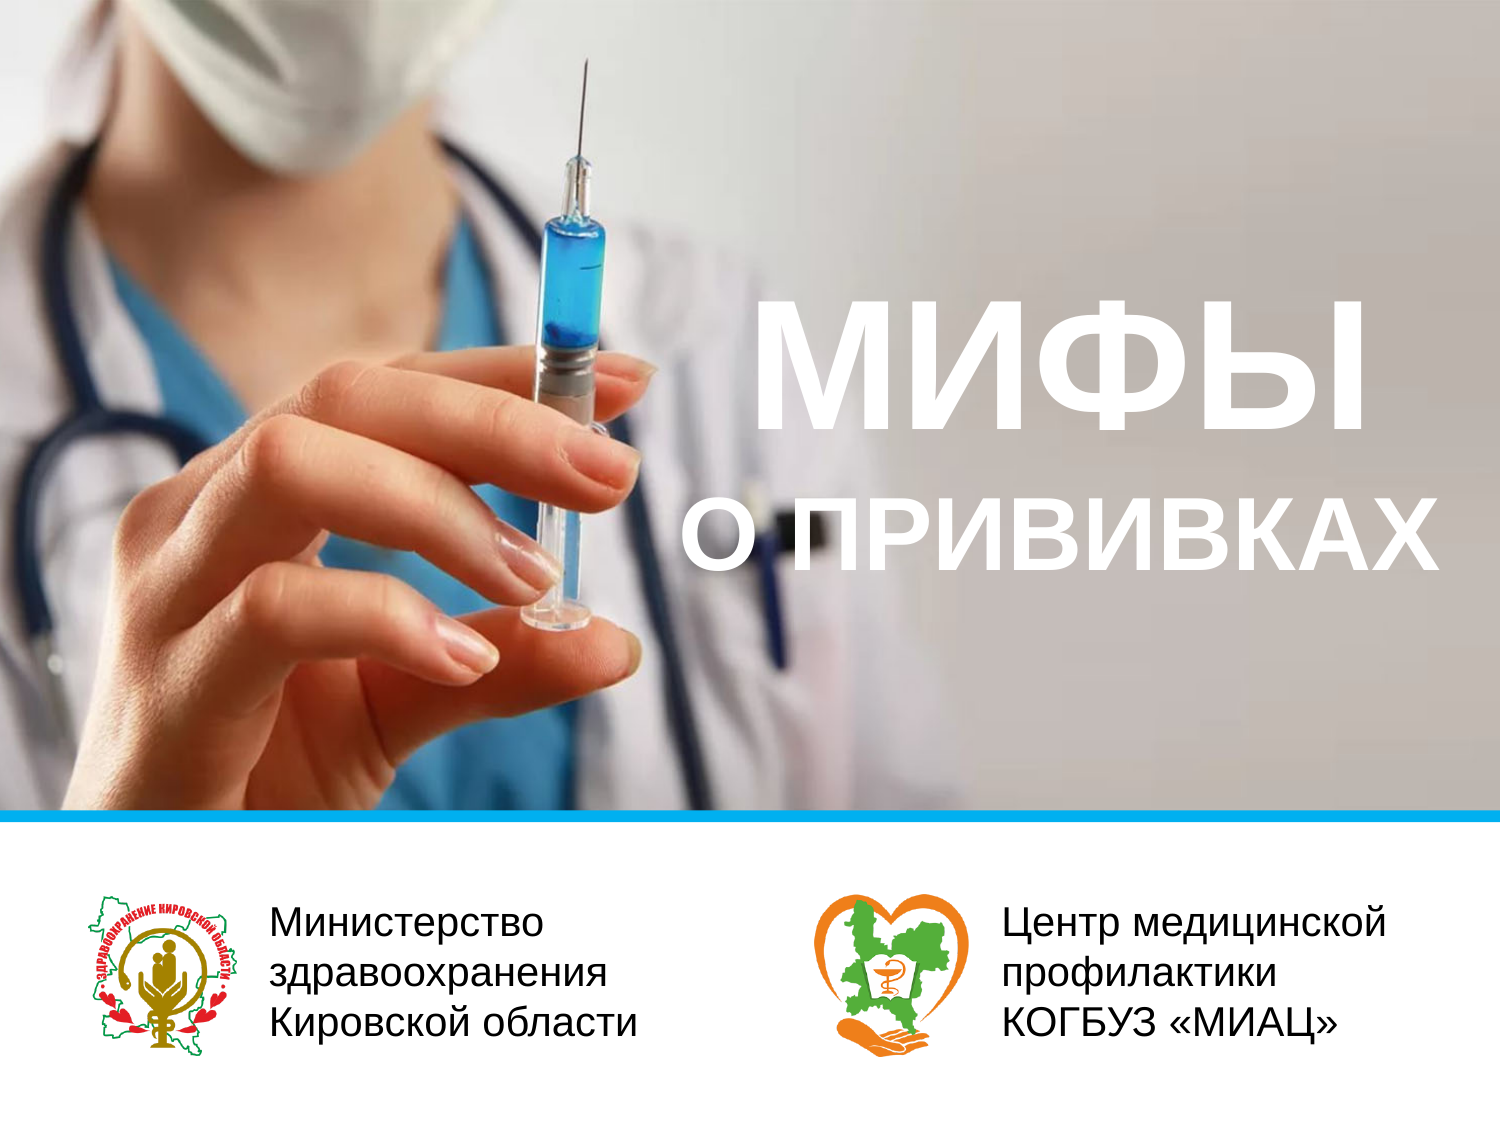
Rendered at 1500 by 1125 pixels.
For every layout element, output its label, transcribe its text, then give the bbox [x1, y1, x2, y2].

subtitle Министерство здравоохранения Кировской области [253, 887, 697, 1065]
text_box [0, 819, 1500, 824]
text_box Центр медицинской профилактики КОГБУЗ «МИАЦ» [986, 887, 1430, 1065]
picture [0, 0, 1500, 810]
picture [0, 824, 1500, 1125]
